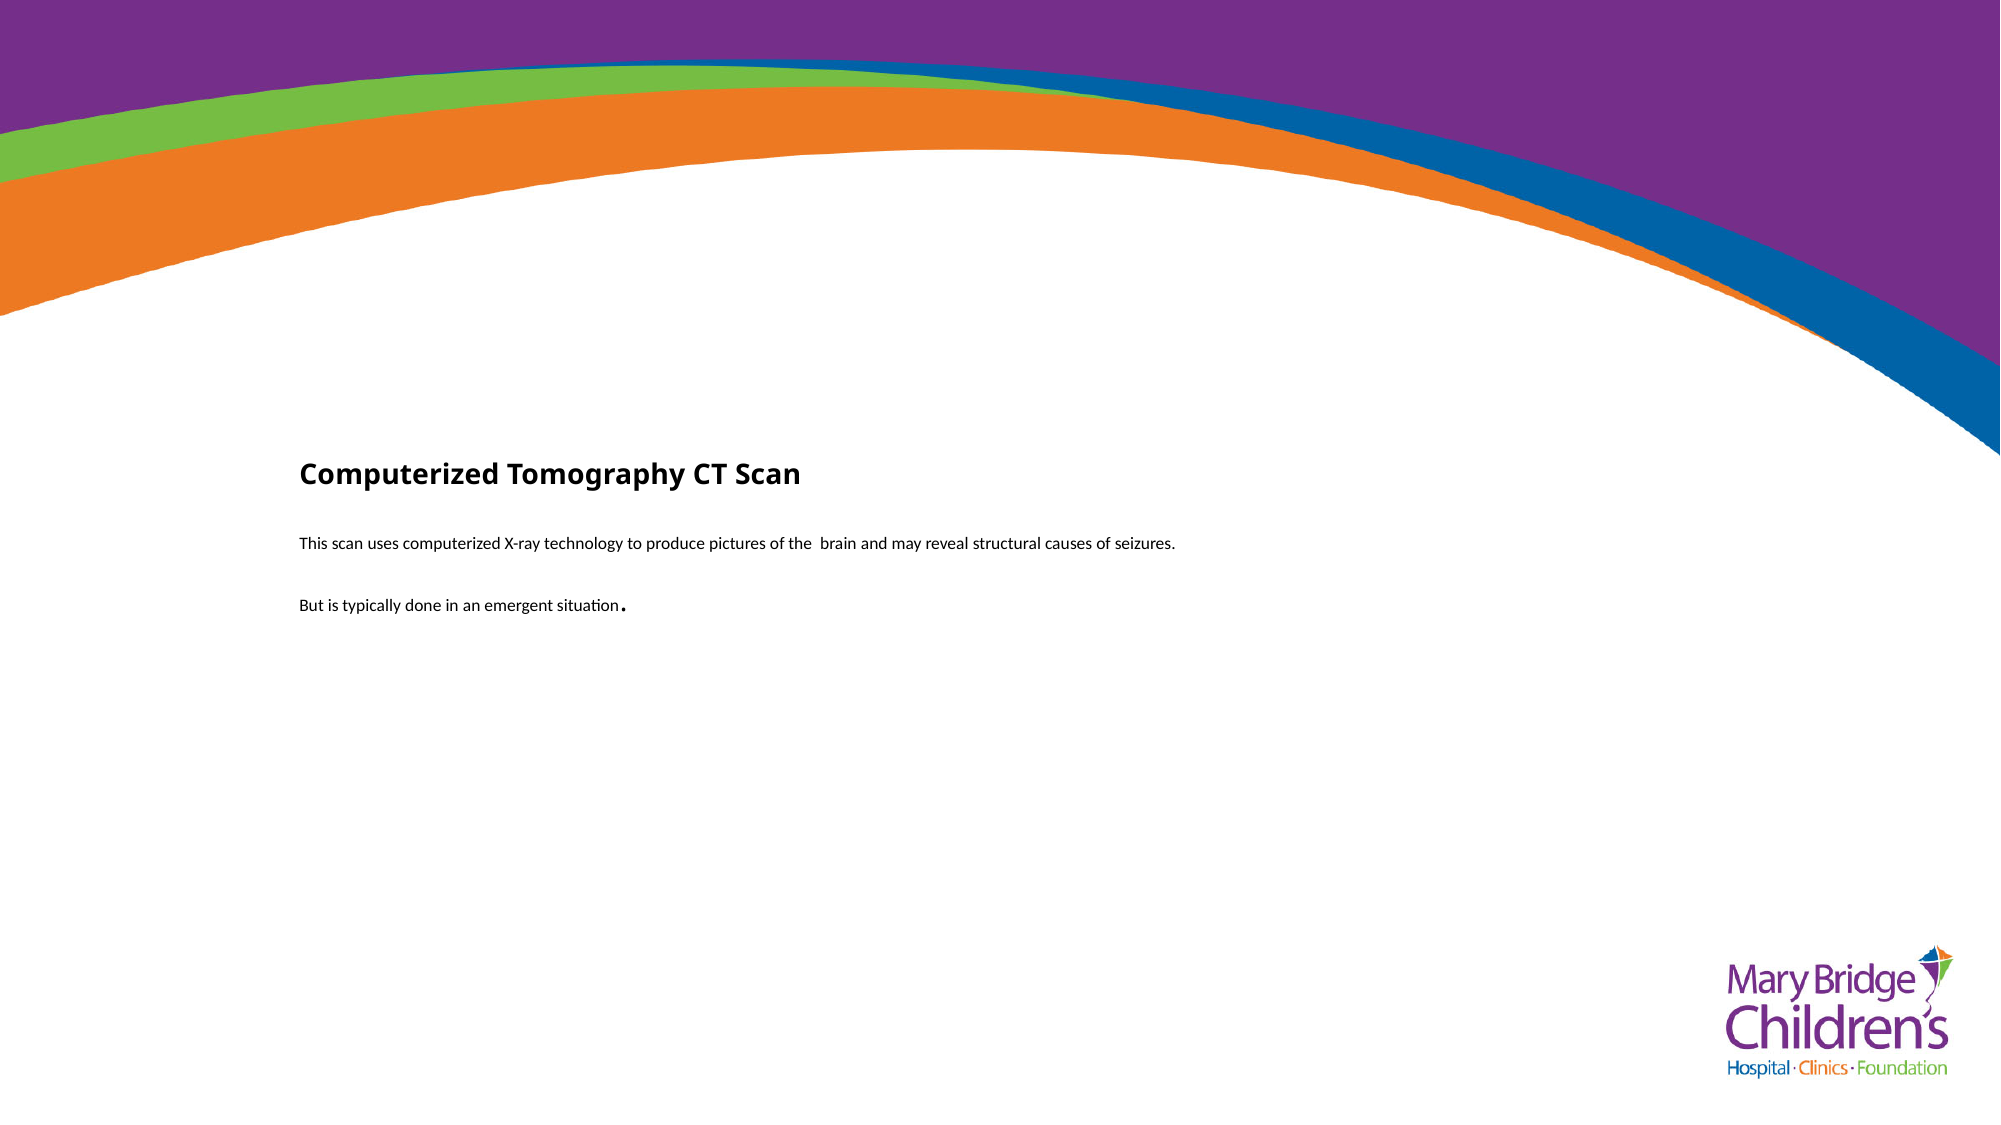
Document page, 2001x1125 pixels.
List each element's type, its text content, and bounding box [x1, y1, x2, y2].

title Computerized Tomography CT Scan This scan uses computerized X-ray technology to produce pictures of the brain and may reveal structural causes of seizures. But is typically done in an emergent situation. [284, 442, 1902, 660]
picture [0, 0, 2000, 1125]
